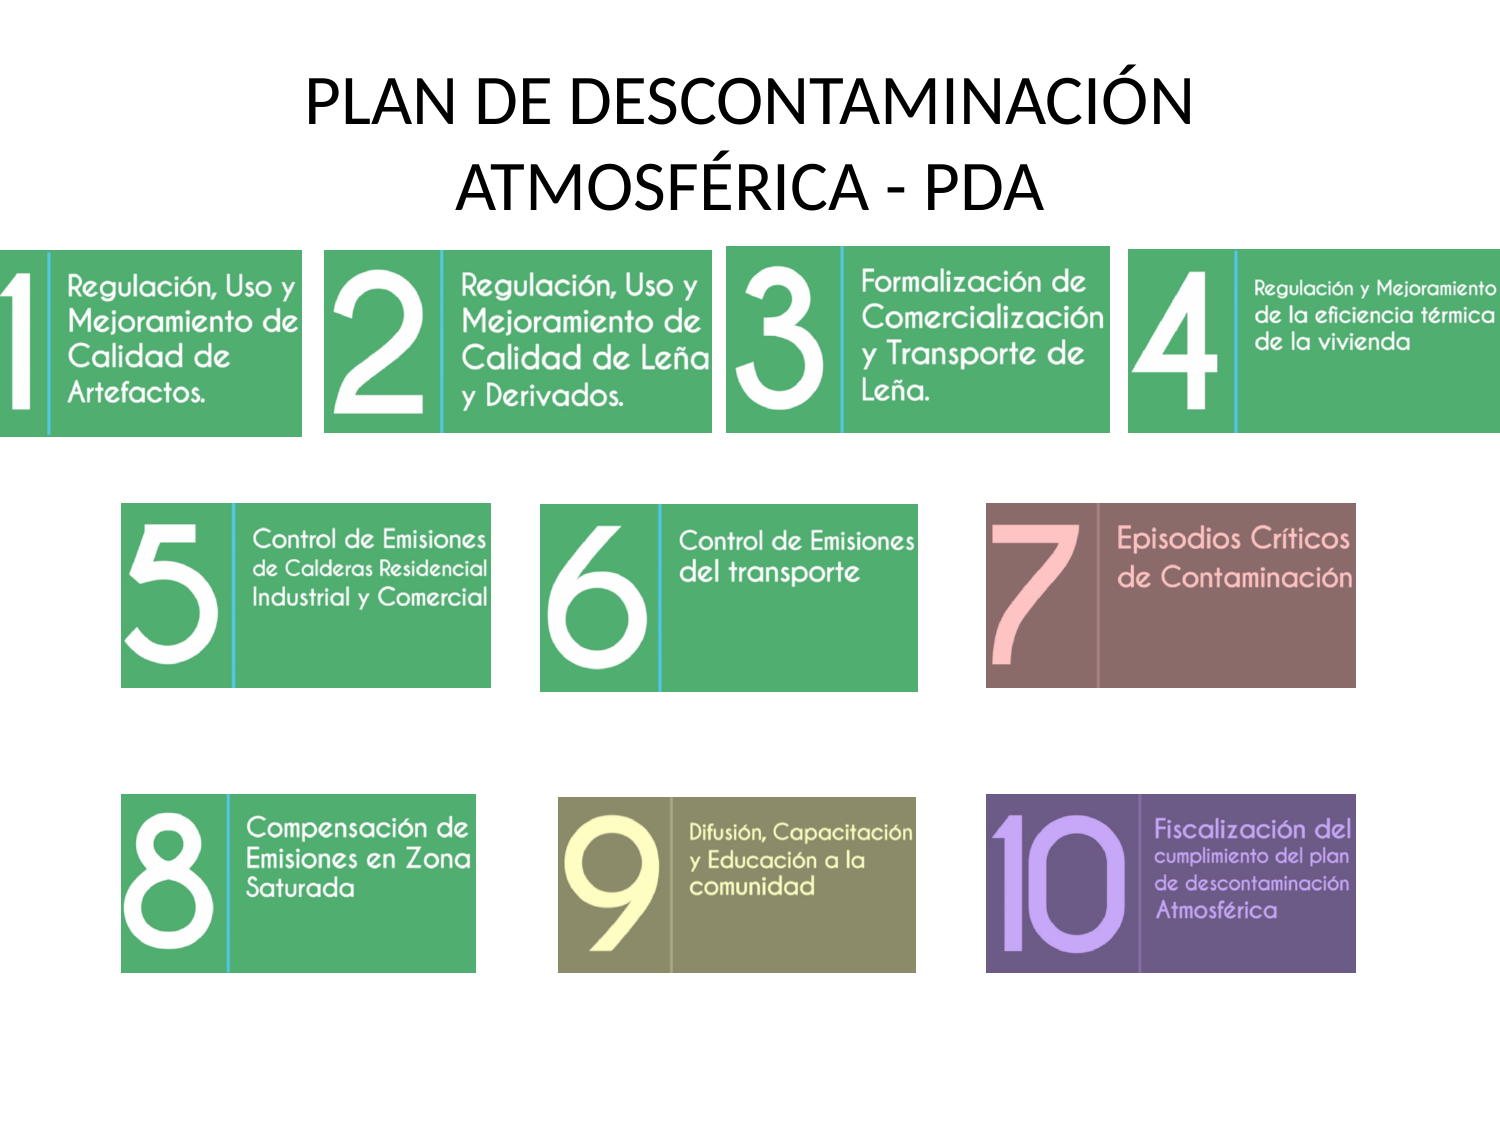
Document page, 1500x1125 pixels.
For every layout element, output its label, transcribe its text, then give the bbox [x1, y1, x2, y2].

picture [985, 503, 1356, 688]
picture [1127, 249, 1500, 433]
picture [539, 504, 919, 692]
picture [121, 794, 476, 973]
title PLAN DE DESCONTAMINACIÓN ATMOSFÉRICA - PDA [75, 45, 1425, 233]
picture [726, 246, 1110, 433]
picture [557, 797, 916, 973]
picture [324, 250, 712, 433]
picture [121, 503, 491, 688]
picture [0, 249, 302, 437]
picture [986, 794, 1356, 973]
